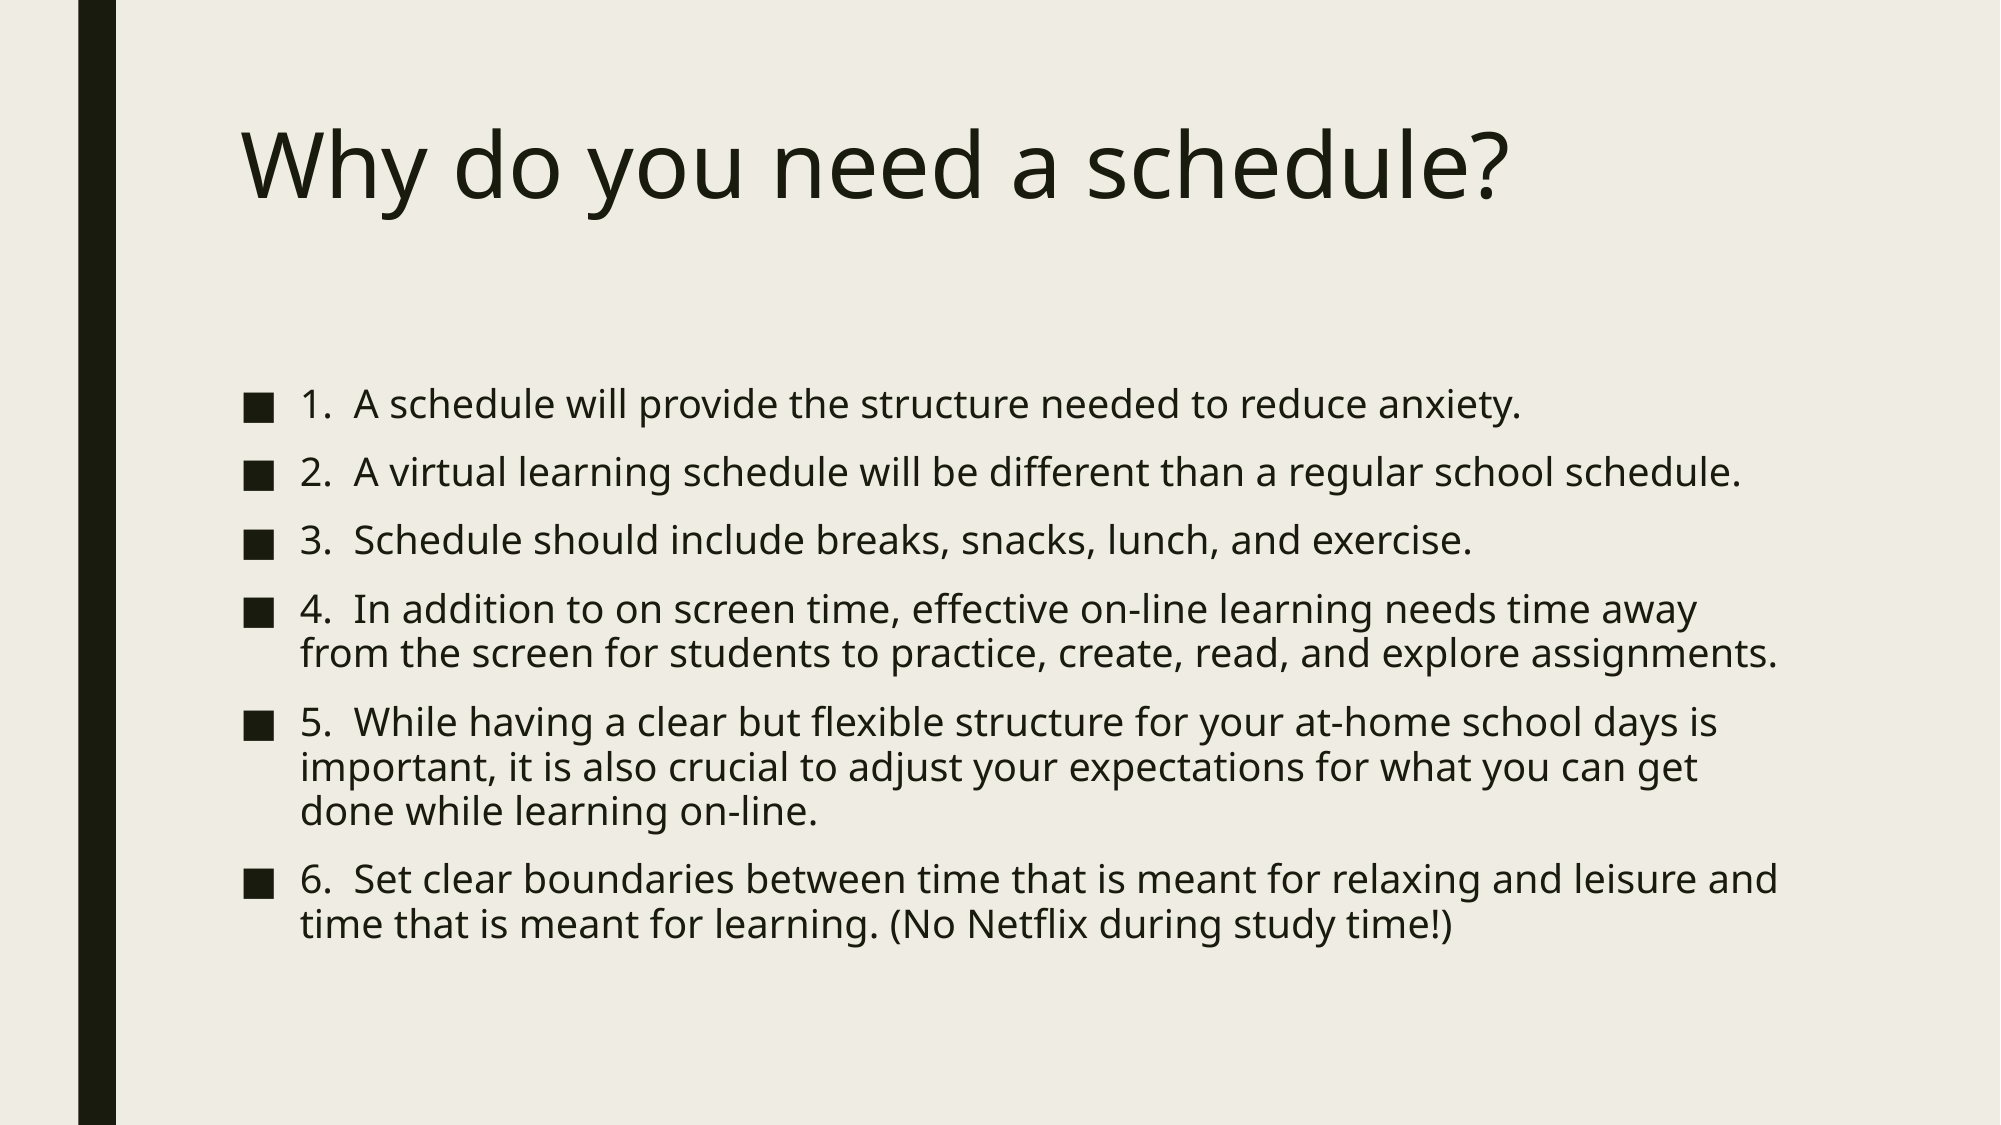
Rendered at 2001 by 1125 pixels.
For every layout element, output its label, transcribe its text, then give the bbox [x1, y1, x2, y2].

title Why do you need a schedule? [225, 112, 1800, 357]
list 1. A schedule will provide the structure needed to reduce anxiety. 2. A virtual learning schedule will be different than a regular school schedule. 3. Schedule should include breaks, snacks, lunch, and exercise. 4. In addition to on screen time, effective on-line learning needs time away from the screen for students to practice, create, read, and explore assignments. 5. While having a clear but flexible structure for your at-home school days is important, it is also crucial to adjust your expectations for what you can get done while learning on-line. 6. Set clear boundaries between time that is meant for relaxing and leisure and time that is meant for learning. (No Netflix during study time!) [225, 375, 1800, 963]
